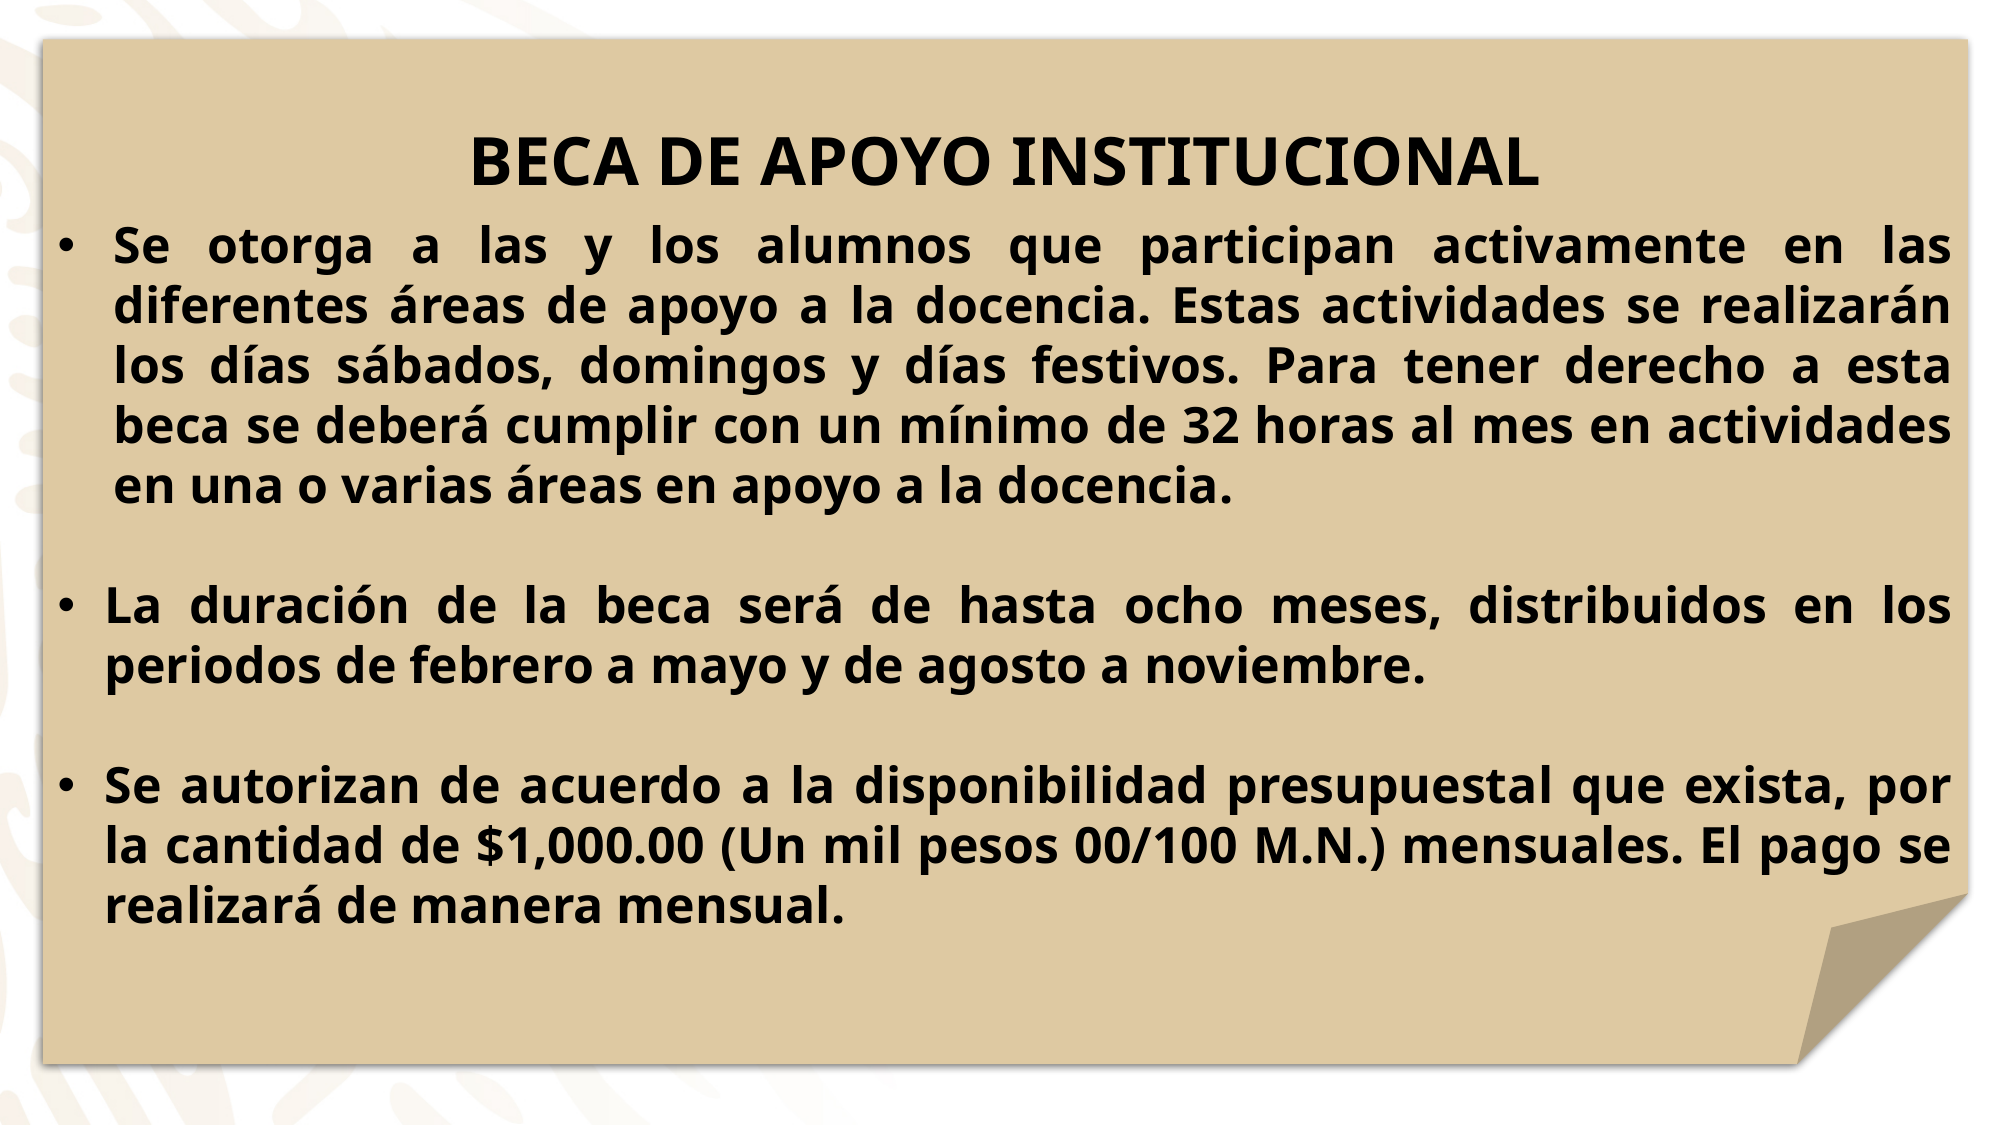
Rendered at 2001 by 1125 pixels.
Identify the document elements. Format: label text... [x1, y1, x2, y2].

picture [0, 0, 2001, 1125]
text_box BECA DE APOYO INSTITUCIONAL Se otorga a las y los alumnos que participan activamente en las diferentes áreas de apoyo a la docencia. Estas actividades se realizarán los días sábados, domingos y días festivos. Para tener derecho a esta beca se deberá cumplir con un mínimo de 32 horas al mes en actividades en una o varias áreas en apoyo a la docencia. La duración de la beca será de hasta ocho meses, distribuidos en los periodos de febrero a mayo y de agosto a noviembre. Se autorizan de acuerdo a la disponibilidad presupuestal que exista, por la cantidad de $1,000.00 (Un mil pesos 00/100 M.N.) mensuales. El pago se realizará de manera mensual. [42, 39, 1968, 1065]
